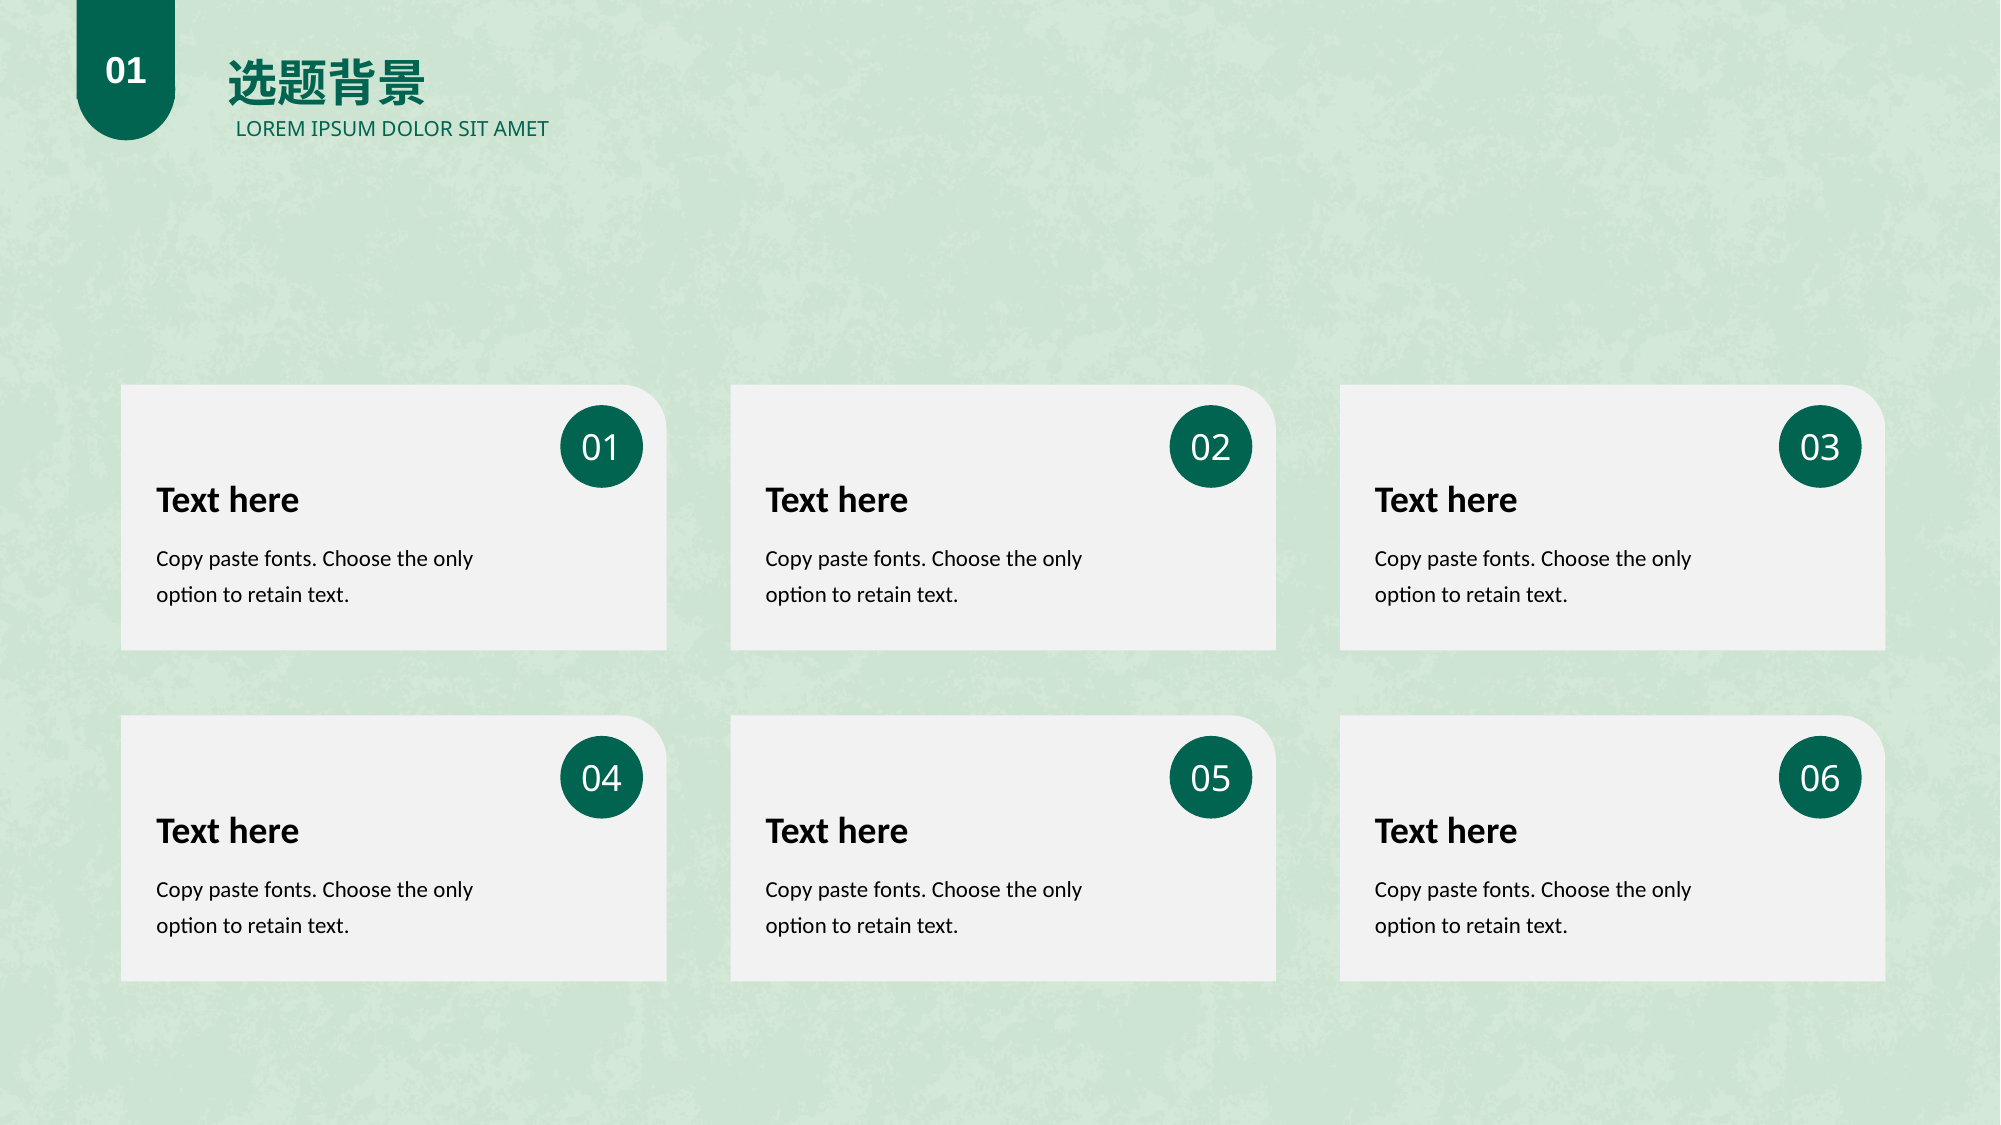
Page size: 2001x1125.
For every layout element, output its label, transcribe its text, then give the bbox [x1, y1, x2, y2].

text_box Text here [750, 795, 1155, 859]
text_box [730, 715, 1276, 982]
text_box [1339, 715, 1886, 982]
text_box Copy paste fonts. Choose the only option to retain text. [141, 528, 545, 620]
text_box LOREM IPSUM DOLOR SIT AMET [220, 108, 564, 148]
text_box [730, 384, 1276, 651]
picture [0, 0, 2001, 1125]
text_box [1339, 384, 1886, 651]
text_box 01 [560, 405, 643, 488]
text_box 06 [1778, 735, 1862, 819]
text_box 选题背景 [212, 44, 443, 119]
text_box 04 [560, 735, 643, 819]
text_box 02 [1169, 405, 1253, 488]
text_box Copy paste fonts. Choose the only option to retain text. [750, 528, 1155, 620]
text_box [121, 384, 667, 651]
text_box Copy paste fonts. Choose the only option to retain text. [1360, 859, 1764, 950]
text_box Copy paste fonts. Choose the only option to retain text. [1360, 528, 1764, 620]
text_box Copy paste fonts. Choose the only option to retain text. [750, 859, 1155, 950]
text_box Text here [1360, 464, 1764, 528]
text_box Text here [141, 464, 545, 528]
text_box 05 [1169, 735, 1253, 819]
text_box Copy paste fonts. Choose the only option to retain text. [141, 859, 545, 950]
text_box Text here [1360, 795, 1764, 859]
text_box Text here [141, 795, 545, 859]
text_box [121, 715, 667, 982]
text_box Text here [750, 464, 1155, 528]
text_box 03 [1778, 405, 1862, 488]
text_box 01 [75, 0, 177, 142]
